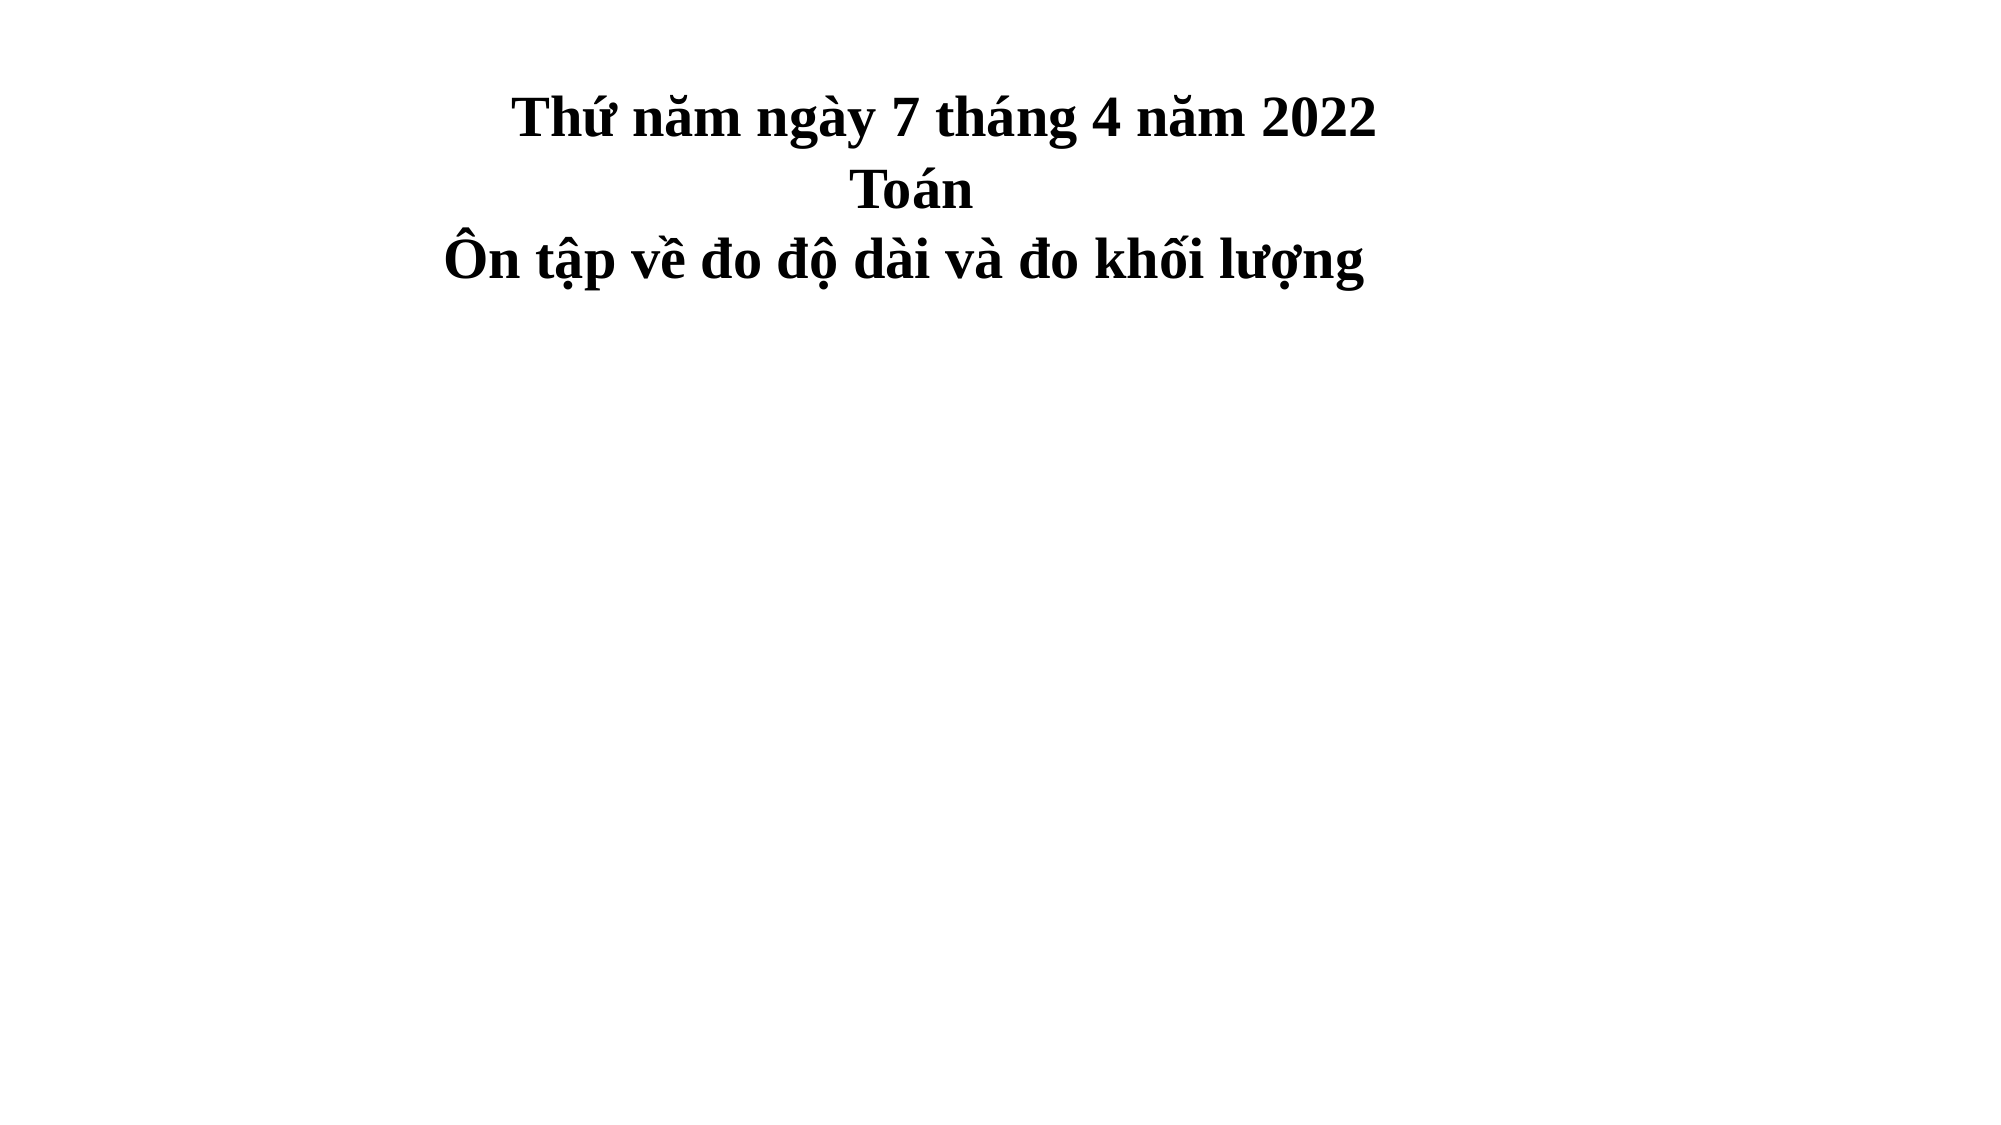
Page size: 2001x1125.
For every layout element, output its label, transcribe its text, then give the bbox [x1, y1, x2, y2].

text_box Thứ năm ngày 7 tháng 4 năm 2022 Toán Ôn tập về đo độ dài và đo khối lượng [312, 62, 1568, 378]
